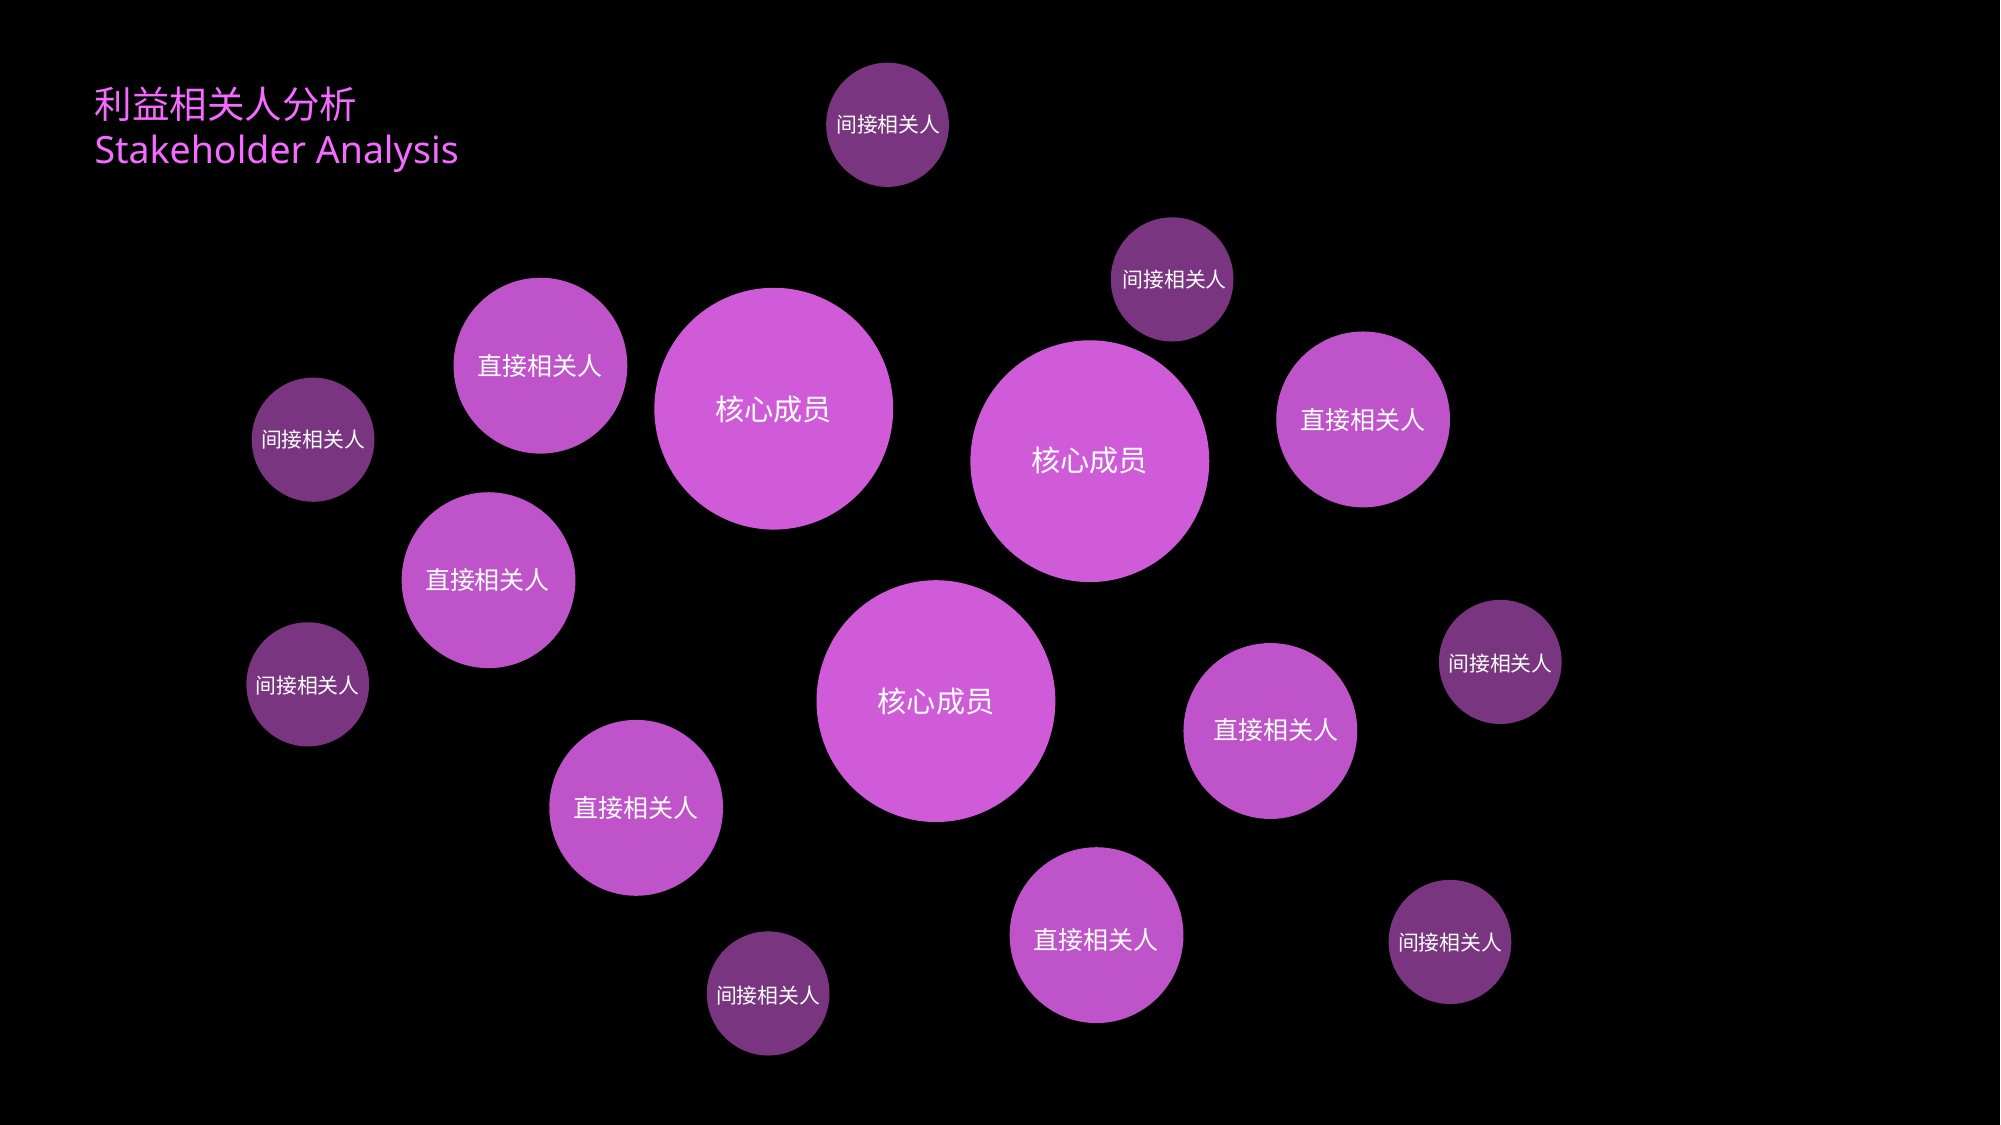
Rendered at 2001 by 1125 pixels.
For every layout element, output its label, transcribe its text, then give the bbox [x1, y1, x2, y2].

text_box 直接相关人 [530, 785, 742, 830]
text_box 间接相关人 [1344, 921, 1556, 962]
text_box [708, 930, 828, 974]
text_box 直接相关人 [1171, 707, 1382, 752]
text_box [1390, 962, 1510, 1006]
text_box [254, 376, 373, 419]
text_box [709, 1015, 827, 1057]
text_box [253, 460, 373, 503]
text_box 间接相关人 [783, 104, 994, 145]
text_box [551, 830, 722, 897]
text_box [248, 705, 367, 748]
text_box 核心成员 [830, 675, 1042, 726]
text_box [551, 718, 722, 785]
text_box 间接相关人 [662, 974, 874, 1015]
text_box [1184, 752, 1356, 821]
text_box 核心成员 [984, 435, 1195, 486]
text_box [403, 603, 574, 670]
text_box [403, 491, 574, 557]
text_box [1013, 963, 1181, 1025]
text_box 核心成员 [668, 383, 879, 434]
text_box [1278, 330, 1448, 396]
text_box [455, 276, 626, 342]
text_box [1113, 216, 1231, 258]
text_box 直接相关人 [434, 342, 646, 388]
text_box 间接相关人 [1395, 643, 1606, 683]
text_box [1440, 598, 1560, 643]
text_box 直接相关人 [1257, 396, 1469, 442]
text_box 直接相关人 [382, 557, 593, 603]
text_box [828, 61, 947, 104]
text_box 利益相关人分析 Stakeholder Analysis [79, 74, 699, 179]
text_box [1112, 299, 1232, 343]
text_box [248, 621, 368, 665]
text_box [969, 339, 1211, 584]
text_box [1391, 878, 1509, 921]
text_box [1185, 642, 1356, 707]
text_box [1441, 683, 1560, 726]
text_box [828, 145, 947, 188]
text_box 间接相关人 [1069, 258, 1280, 299]
text_box 间接相关人 [207, 419, 419, 460]
text_box [455, 388, 626, 455]
text_box 直接相关人 [991, 917, 1202, 963]
text_box [1010, 846, 1183, 917]
text_box [815, 579, 1057, 824]
text_box [653, 286, 895, 531]
text_box [1278, 442, 1449, 509]
text_box 间接相关人 [202, 665, 413, 705]
